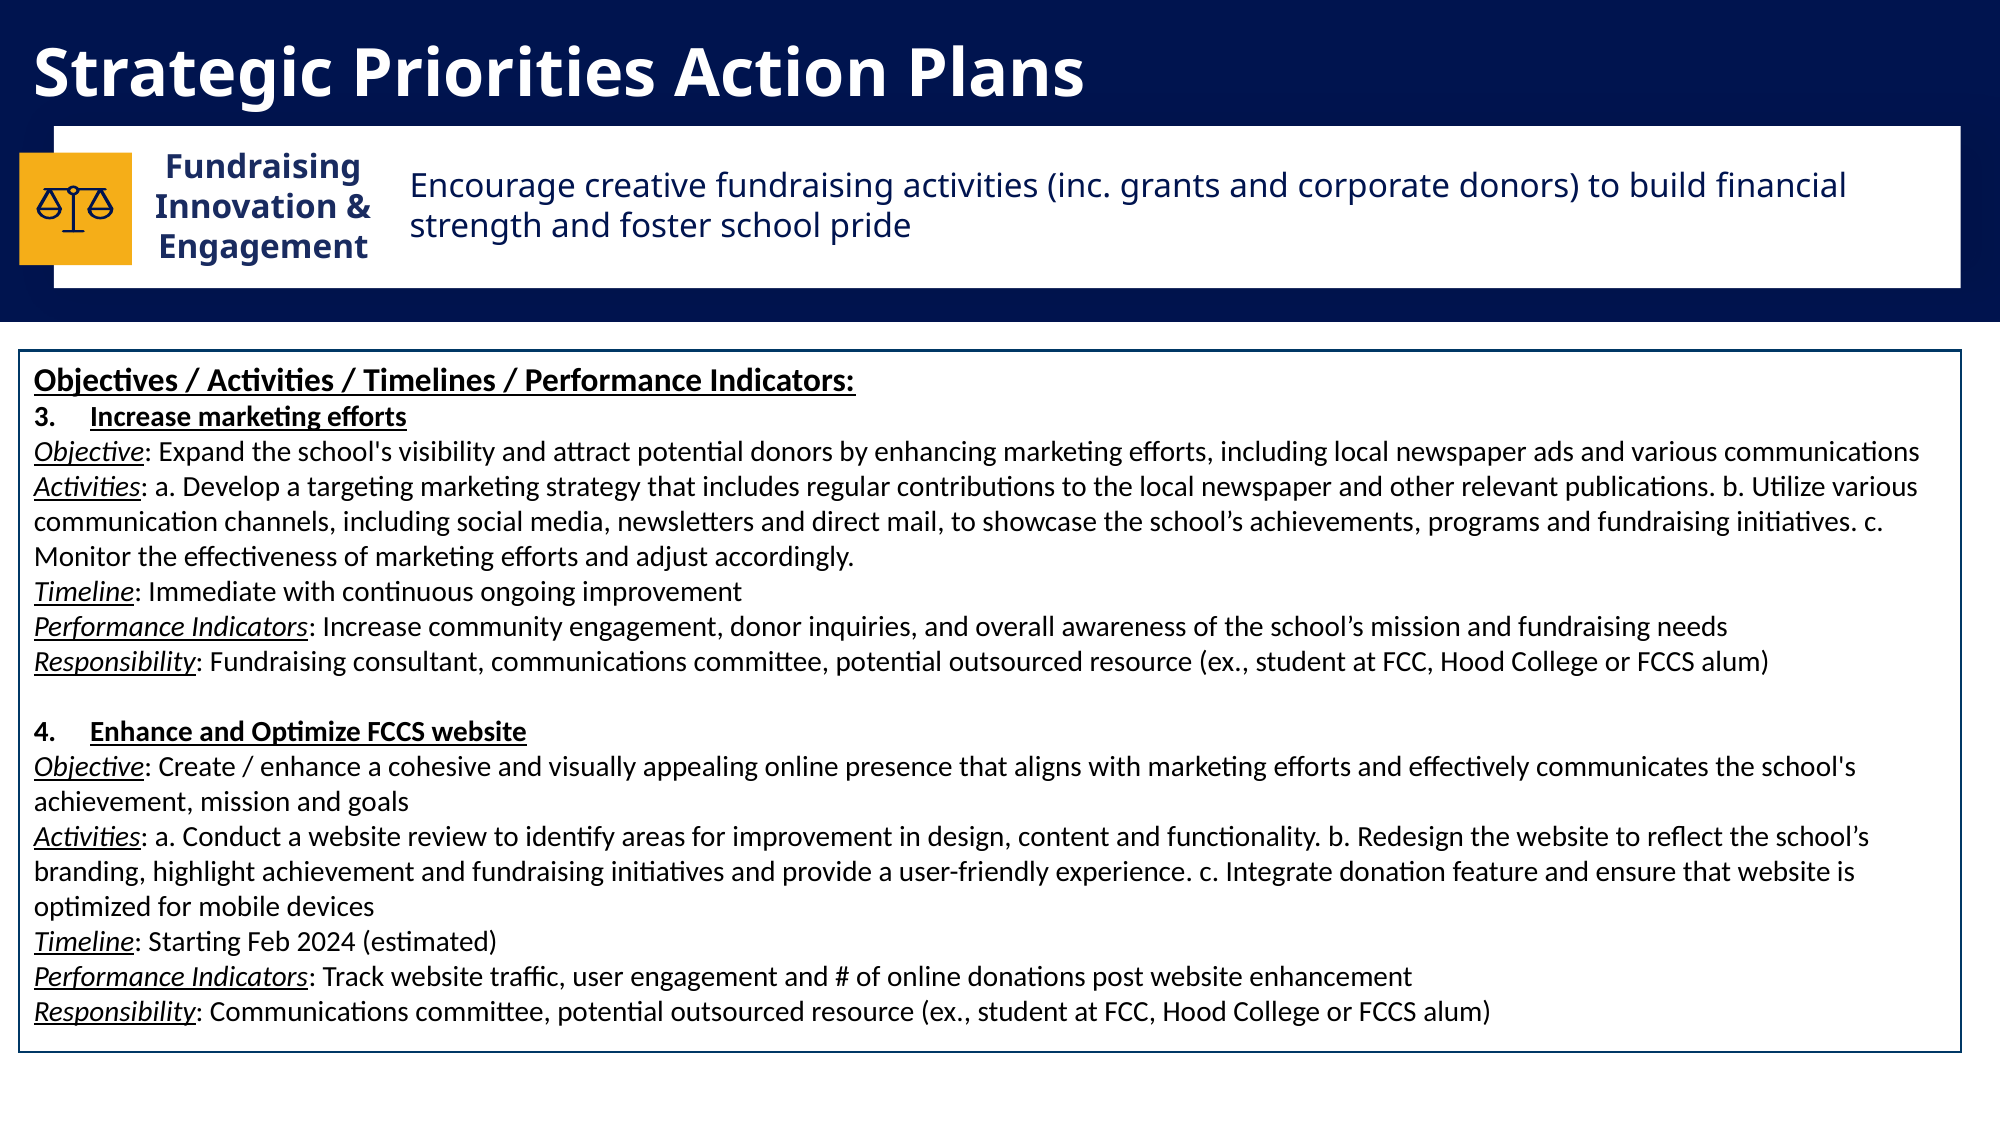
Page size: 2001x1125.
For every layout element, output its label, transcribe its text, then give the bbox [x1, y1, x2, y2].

title Strategic Priorities Action Plans [18, 0, 1804, 152]
text_box Fundraising Innovation & Engagement [92, 137, 435, 267]
text_box [53, 125, 1962, 289]
text_box Encourage creative fundraising activities (inc. grants and corporate donors) to build financial strength and foster school pride [435, 156, 1913, 256]
text_box [0, 0, 2000, 323]
text_box [18, 152, 133, 266]
text_box Objectives / Activities / Timelines / Performance Indicators: Increase marketing efforts Objective: Expand the school's visibility and attract potential donors by enhancing marketing efforts, including local newspaper ads and various communications Activities: a. Develop a targeting marketing strategy that includes regular contributions to the local newspaper and other relevant publications. b. Utilize various communication channels, including social media, newsletters and direct mail, to showcase the school’s achievements, programs and fundraising initiatives. c. Monitor the effectiveness of marketing efforts and adjust accordingly. Timeline: Immediate with continuous ongoing improvement Performance Indicators: Increase community engagement, donor inquiries, and overall awareness of the school’s mission and fundraising needs Responsibility: Fundraising consultant, communications committee, potential outsourced resource (ex., student at FCC, Hood College or FCCS alum) Enhance and Optimize FCCS website Objective: Create / enhance a cohesive and visually appealing online presence that aligns with marketing efforts and effectively communicates the school's achievement, mission and goals Activities: a. Conduct a website review to identify areas for improvement in design, content and functionality. b. Redesign the website to reflect the school’s branding, highlight achievement and fundraising initiatives and provide a user-friendly experience. c. Integrate donation feature and ensure that website is optimized for mobile devices Timeline: Starting Feb 2024 (estimated) Performance Indicators: Track website traffic, user engagement and # of online donations post website enhancement Responsibility: Communications committee, potential outsourced resource (ex., student at FCC, Hood College or FCCS alum) [18, 349, 1962, 1053]
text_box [36, 185, 114, 233]
